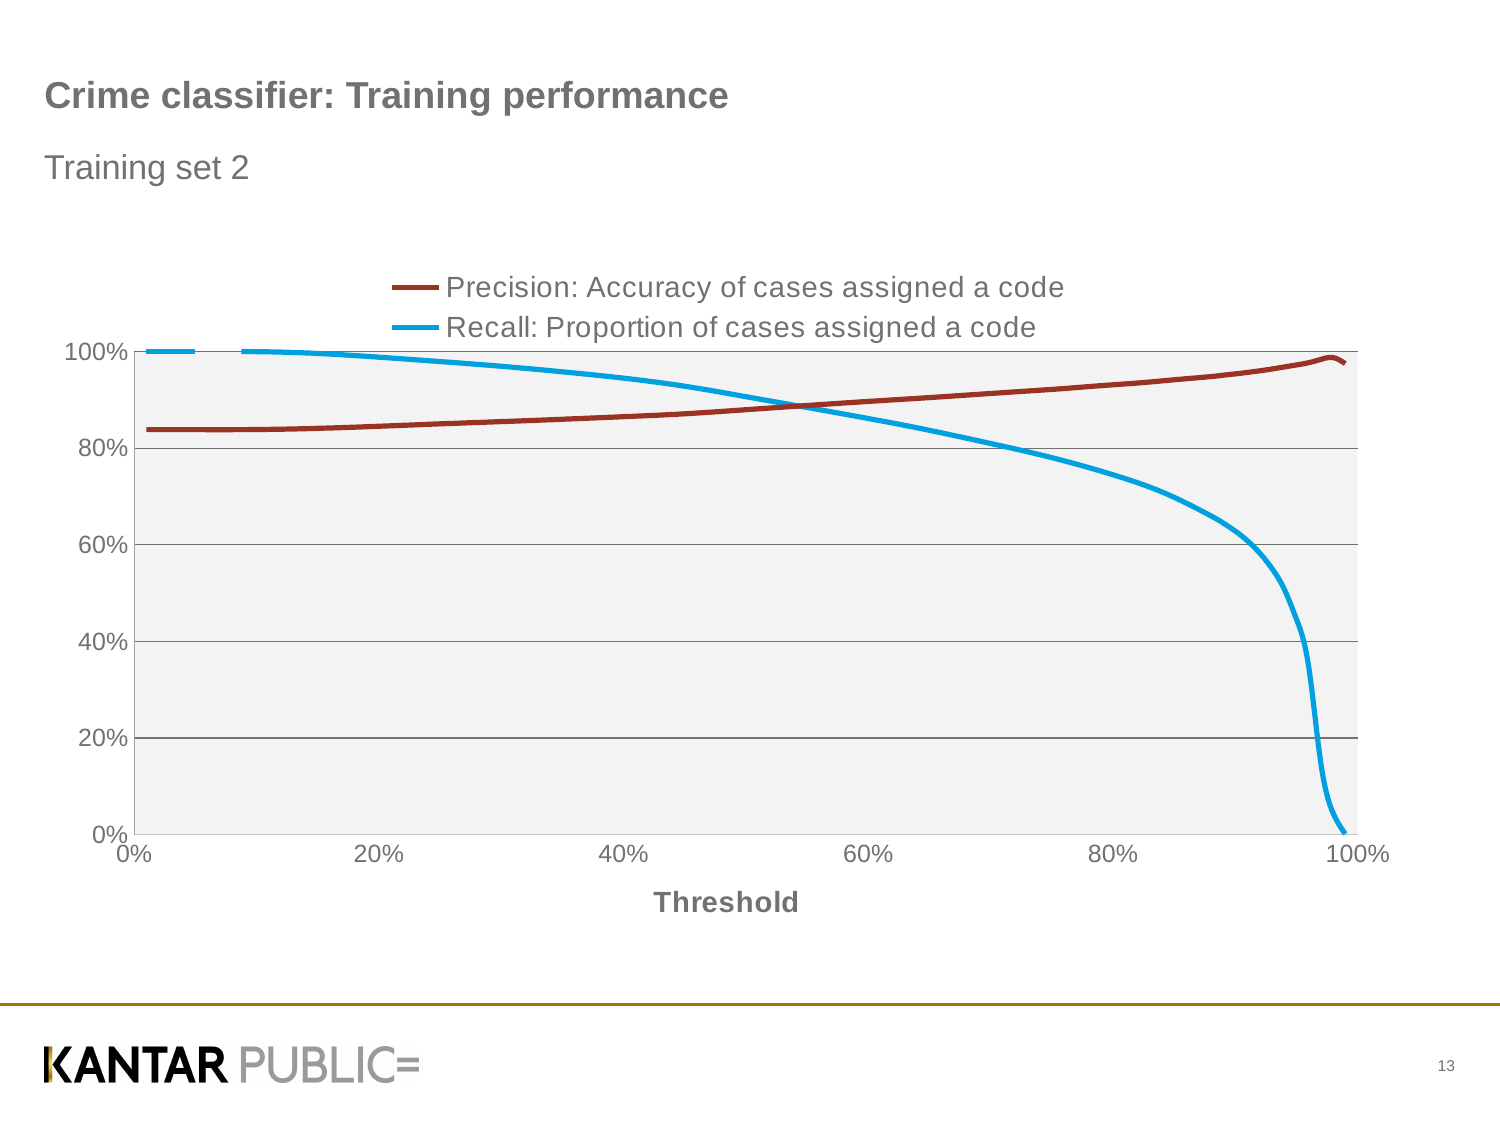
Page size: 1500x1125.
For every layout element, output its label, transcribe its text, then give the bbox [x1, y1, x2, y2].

picture [44, 1046, 419, 1083]
chart [49, 251, 1408, 928]
title Crime classifier: Training performance [44, 70, 1456, 137]
slide_number 13 [1335, 1048, 1456, 1082]
list Training set 2 [43, 144, 1456, 210]
